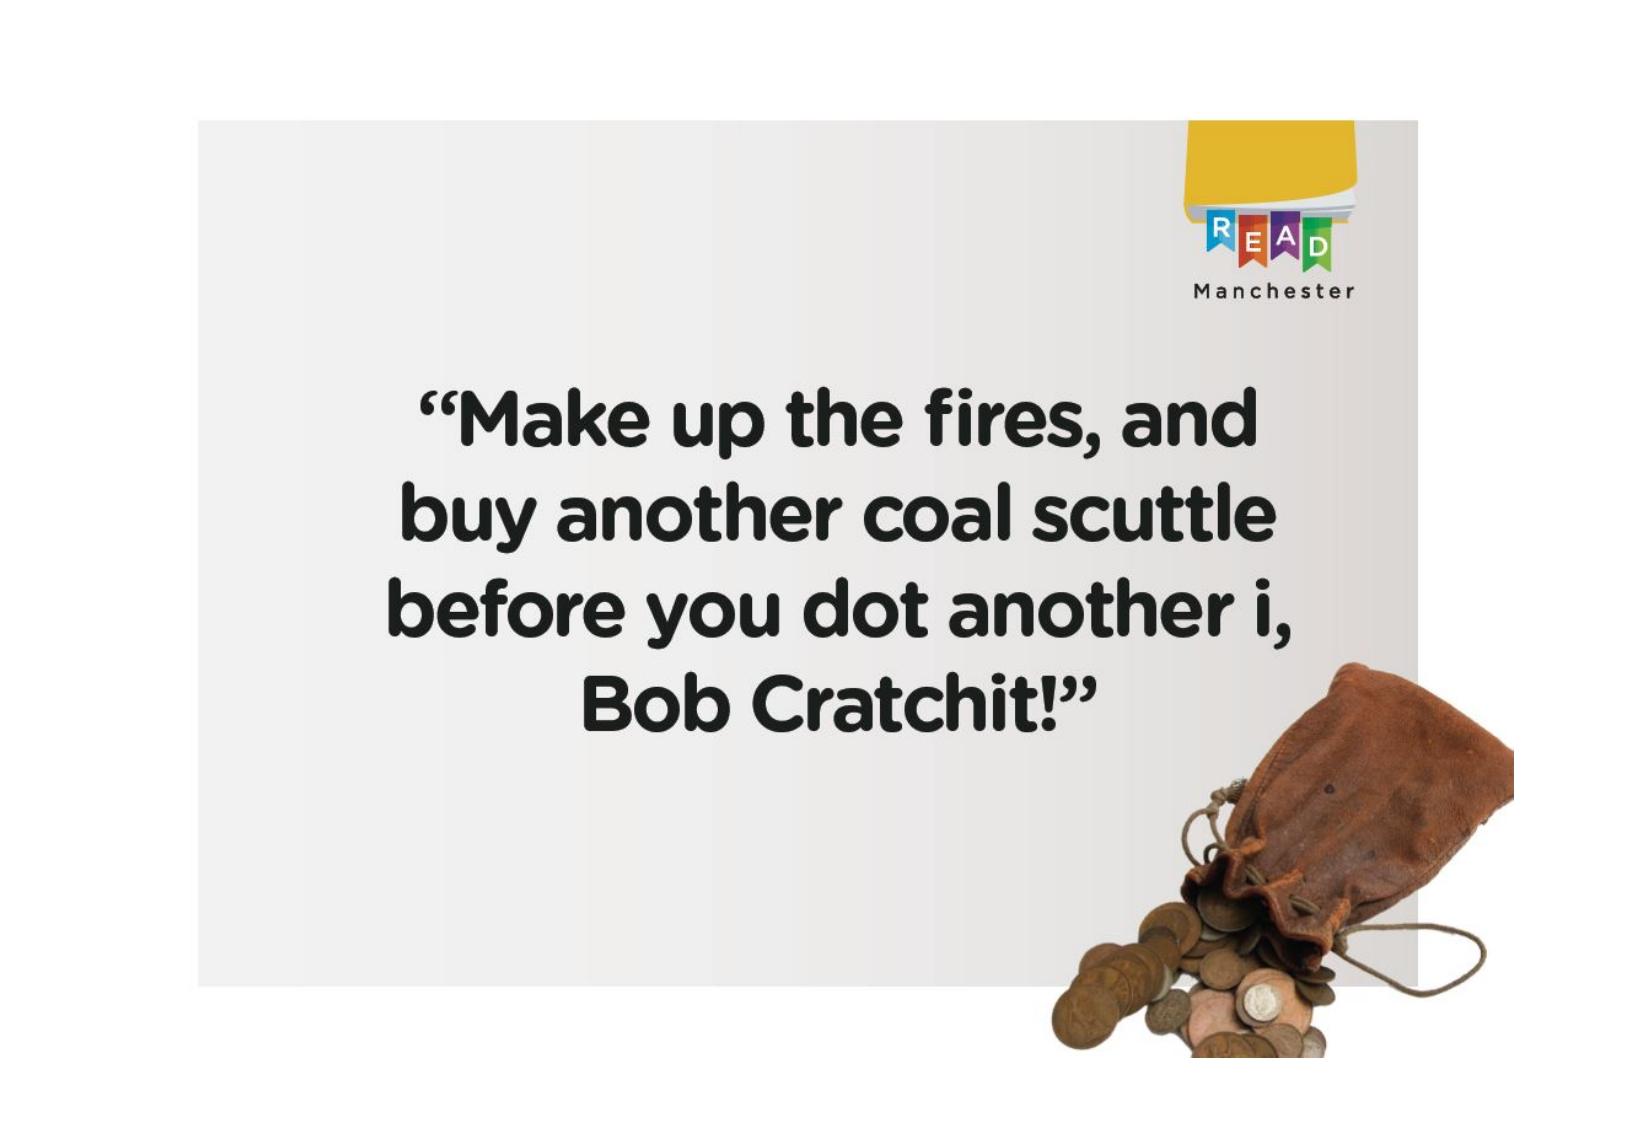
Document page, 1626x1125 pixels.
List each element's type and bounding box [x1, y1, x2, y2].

list [111, 59, 1514, 1058]
